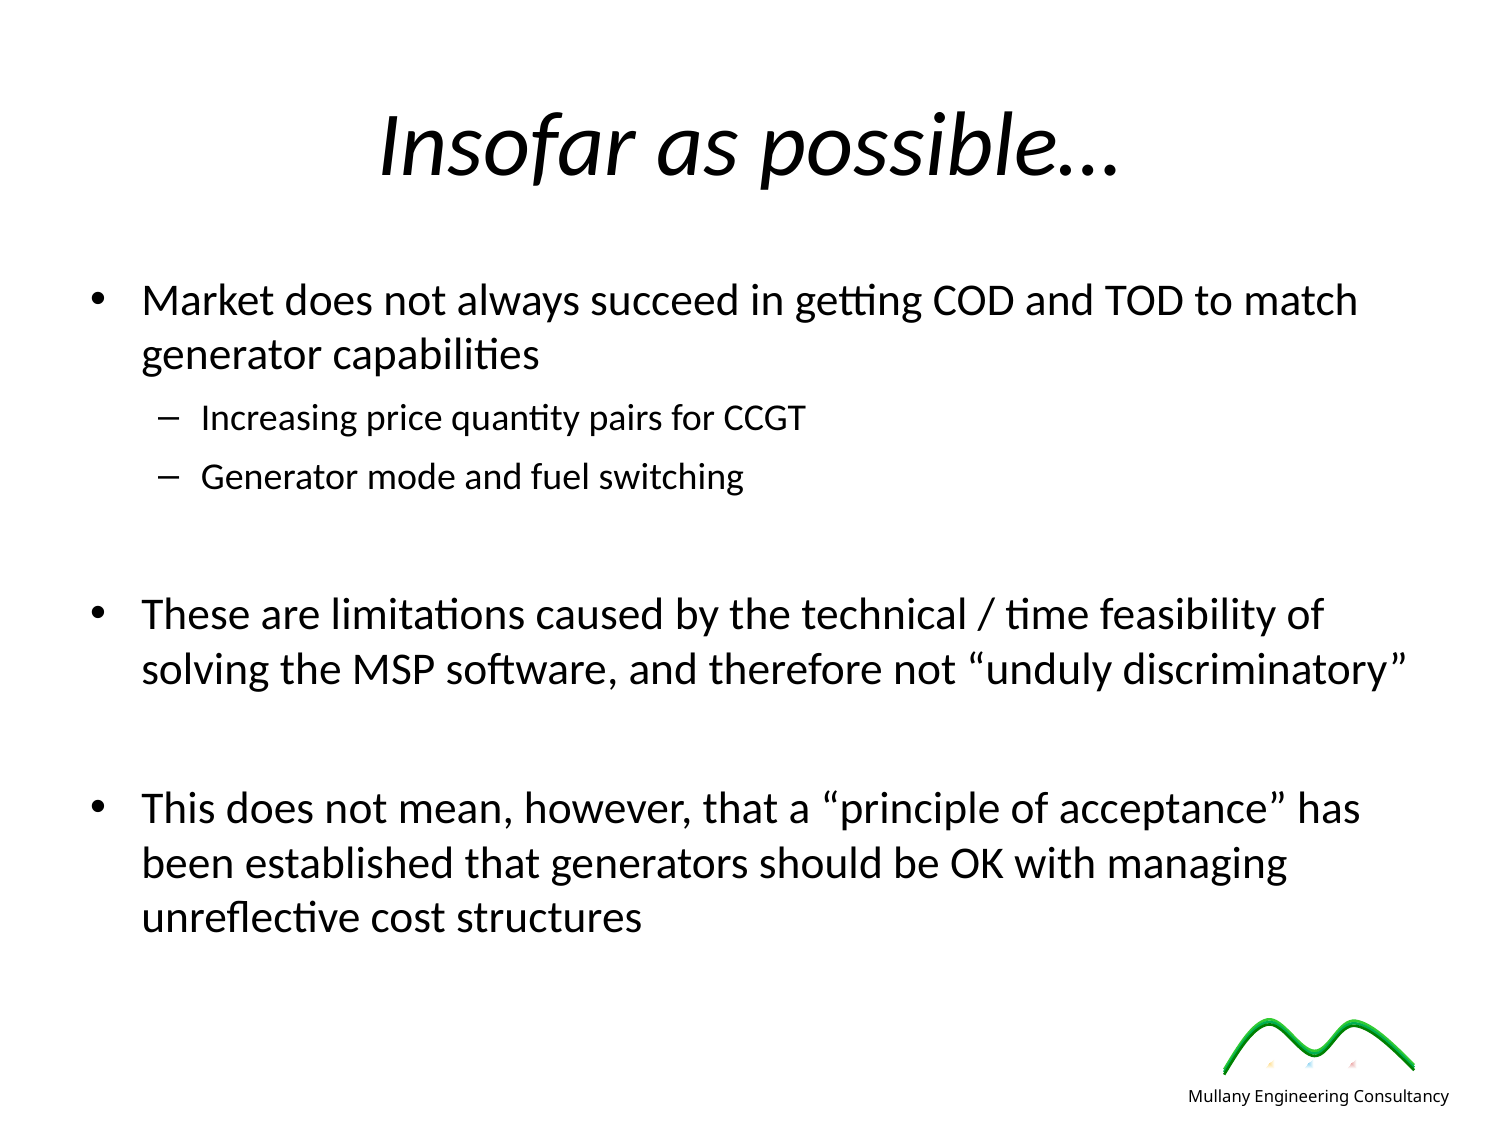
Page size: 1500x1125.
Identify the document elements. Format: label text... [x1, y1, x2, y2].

title Insofar as possible… [75, 45, 1425, 233]
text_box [1151, 1016, 1487, 1118]
list Market does not always succeed in getting COD and TOD to match generator capabilities Increasing price quantity pairs for CCGT Generator mode and fuel switching These are limitations caused by the technical / time feasibility of solving the MSP software, and therefore not “unduly discriminatory” This does not mean, however, that a “principle of acceptance” has been established that generators should be OK with managing unreflective cost structures [75, 262, 1425, 1005]
